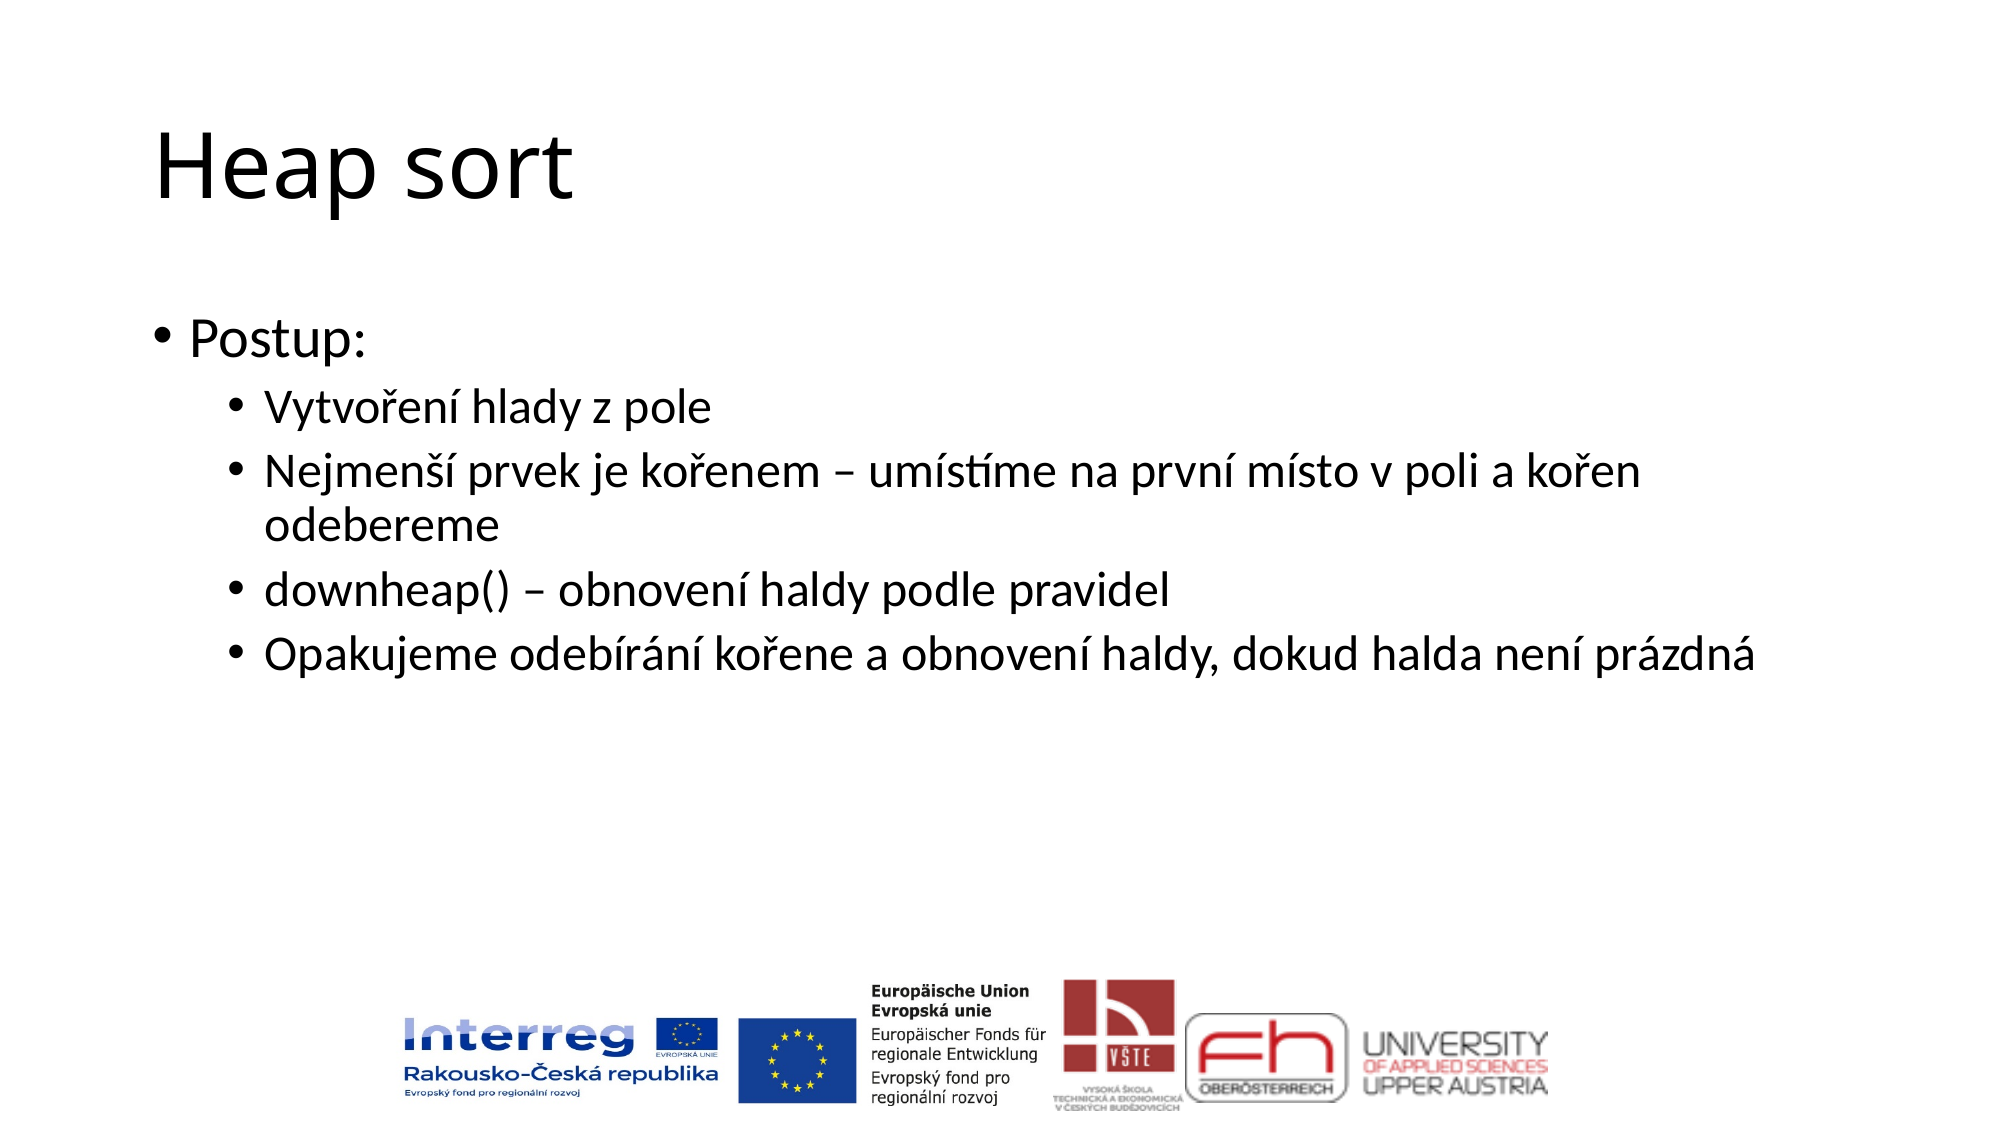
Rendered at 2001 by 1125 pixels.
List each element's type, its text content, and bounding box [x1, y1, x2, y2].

title Heap sort [137, 59, 1863, 278]
list Postup: Vytvoření hlady z pole Nejmenší prvek je kořenem – umístíme na první místo v poli a kořen odebereme downheap() – obnovení haldy podle pravidel Opakujeme odebírání kořene a obnovení haldy, dokud halda není prázdná [137, 299, 1863, 1014]
picture [1053, 1014, 1184, 1111]
picture [374, 1014, 1046, 1125]
picture [1185, 1014, 1548, 1103]
